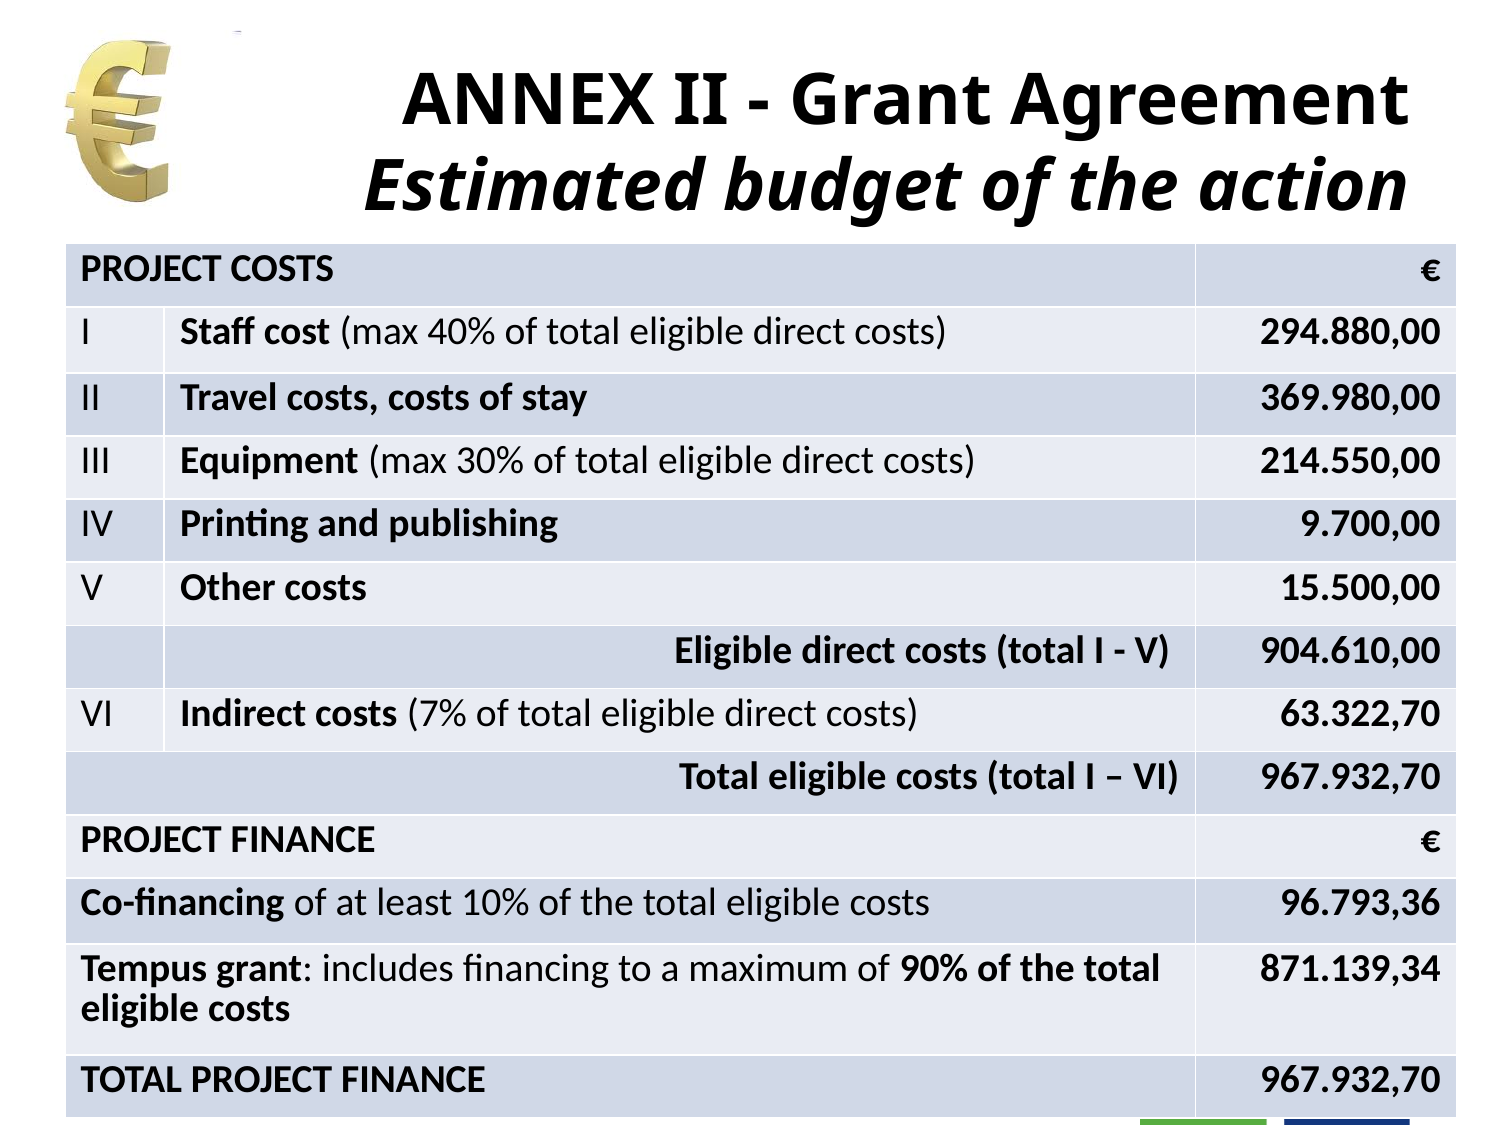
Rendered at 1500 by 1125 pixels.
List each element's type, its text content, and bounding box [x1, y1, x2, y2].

table_cell 15.500,00 [1196, 563, 1456, 625]
table_cell Indirect costs (7% of total eligible direct costs) [165, 689, 1195, 751]
table_cell 214.550,00 [1196, 437, 1456, 498]
table_cell [66, 626, 163, 688]
picture [1140, 1119, 1410, 1125]
table_header PROJECT COSTS [66, 244, 1195, 306]
table_header € [1196, 244, 1456, 306]
table_cell Co-financing of at least 10% of the total eligible costs [66, 879, 1195, 943]
table_cell II [66, 374, 163, 435]
table_cell I [66, 308, 163, 372]
picture [5, 30, 242, 209]
table_cell 967.932,70 [1196, 752, 1456, 814]
table_cell IV [66, 500, 163, 561]
table_cell 871.139,34 [1196, 945, 1456, 1054]
table_cell Travel costs, costs of stay [165, 374, 1195, 435]
table_cell Eligible direct costs (total I - V) [165, 626, 1195, 688]
table_cell 369.980,00 [1196, 374, 1456, 435]
table_cell III [66, 437, 163, 498]
title ANNEX II - Grant Agreement Estimated budget of the action [75, 45, 1425, 233]
table_cell Staff cost (max 40% of total eligible direct costs) [165, 308, 1195, 372]
table_cell 96.793,36 [1196, 879, 1456, 943]
table_cell Tempus grant: includes financing to a maximum of 90% of the total eligible costs [66, 945, 1195, 1054]
table_cell 967.932,70 [1196, 1056, 1456, 1117]
table_cell 294.880,00 [1196, 308, 1456, 372]
table_cell VI [66, 689, 163, 751]
table_cell Printing and publishing [165, 500, 1195, 561]
table_cell € [1196, 816, 1456, 877]
table_cell Total eligible costs (total I – VI) [66, 752, 1195, 814]
table_cell Other costs [165, 563, 1195, 625]
table_cell PROJECT FINANCE [66, 816, 1195, 877]
table_cell 63.322,70 [1196, 689, 1456, 751]
table_cell 9.700,00 [1196, 500, 1456, 561]
table_cell TOTAL PROJECT FINANCE [66, 1056, 1195, 1117]
table_cell V [66, 563, 163, 625]
table_cell Equipment (max 30% of total eligible direct costs) [165, 437, 1195, 498]
table_cell 904.610,00 [1196, 626, 1456, 688]
